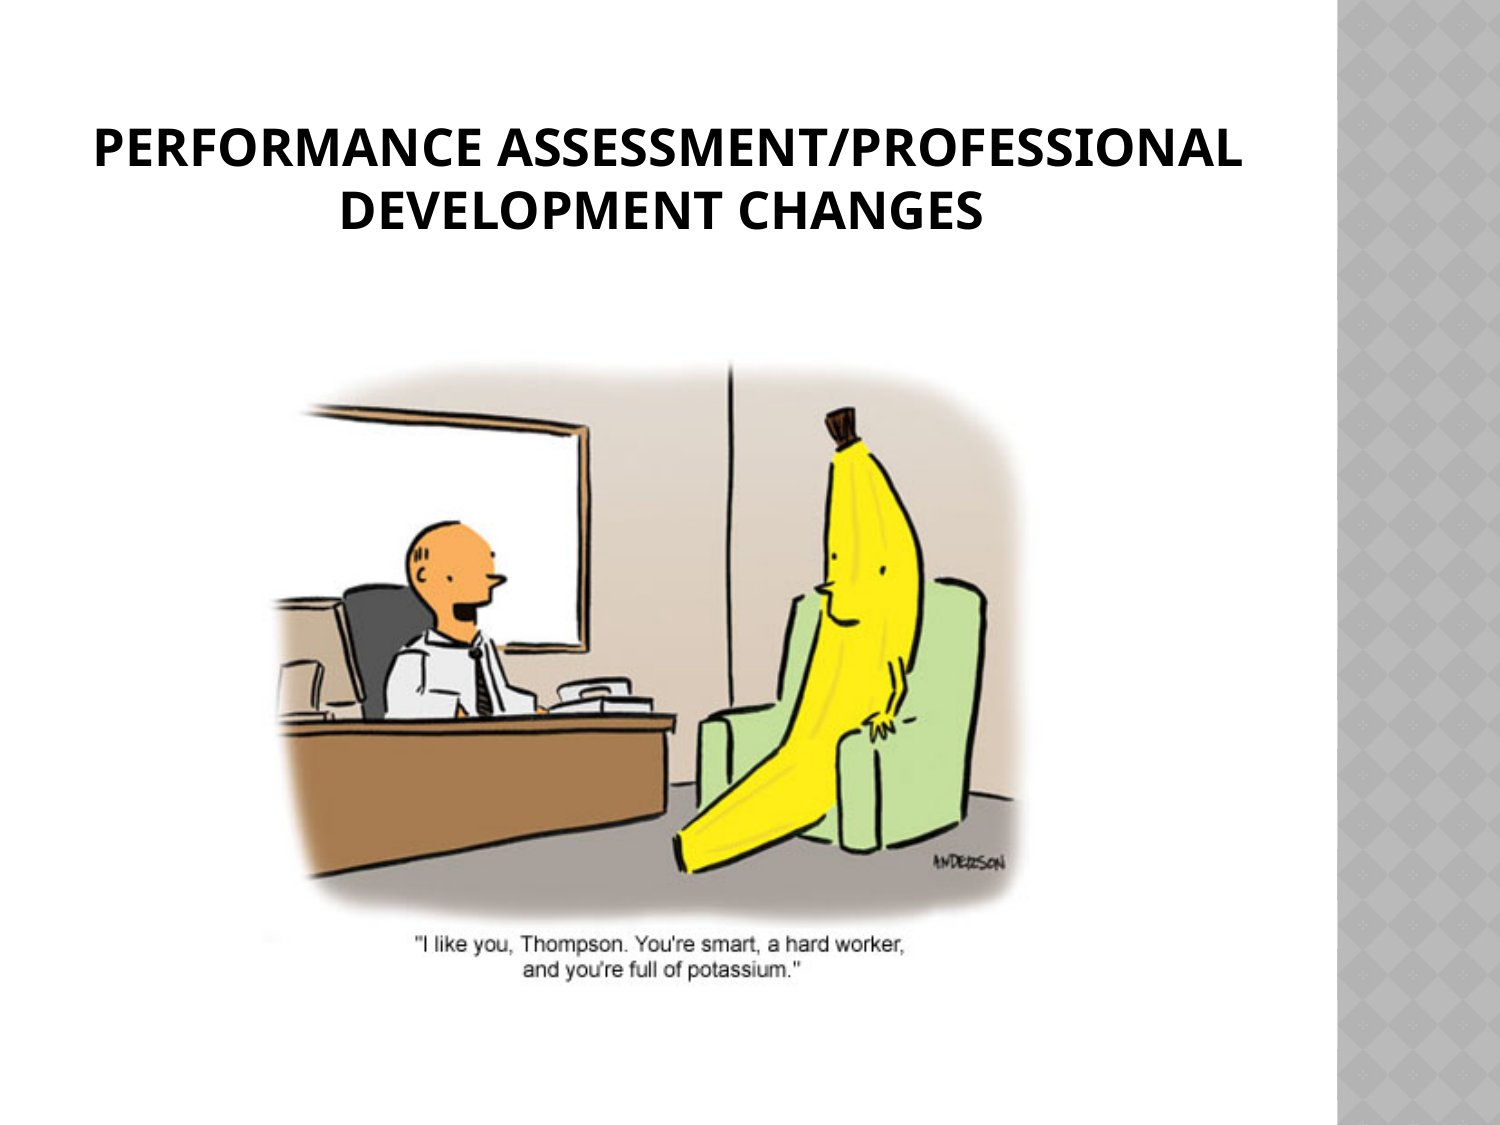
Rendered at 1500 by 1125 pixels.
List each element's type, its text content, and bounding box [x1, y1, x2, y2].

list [262, 349, 1045, 1002]
title Performance Assessment/Professional Development Changes [75, 52, 1263, 240]
